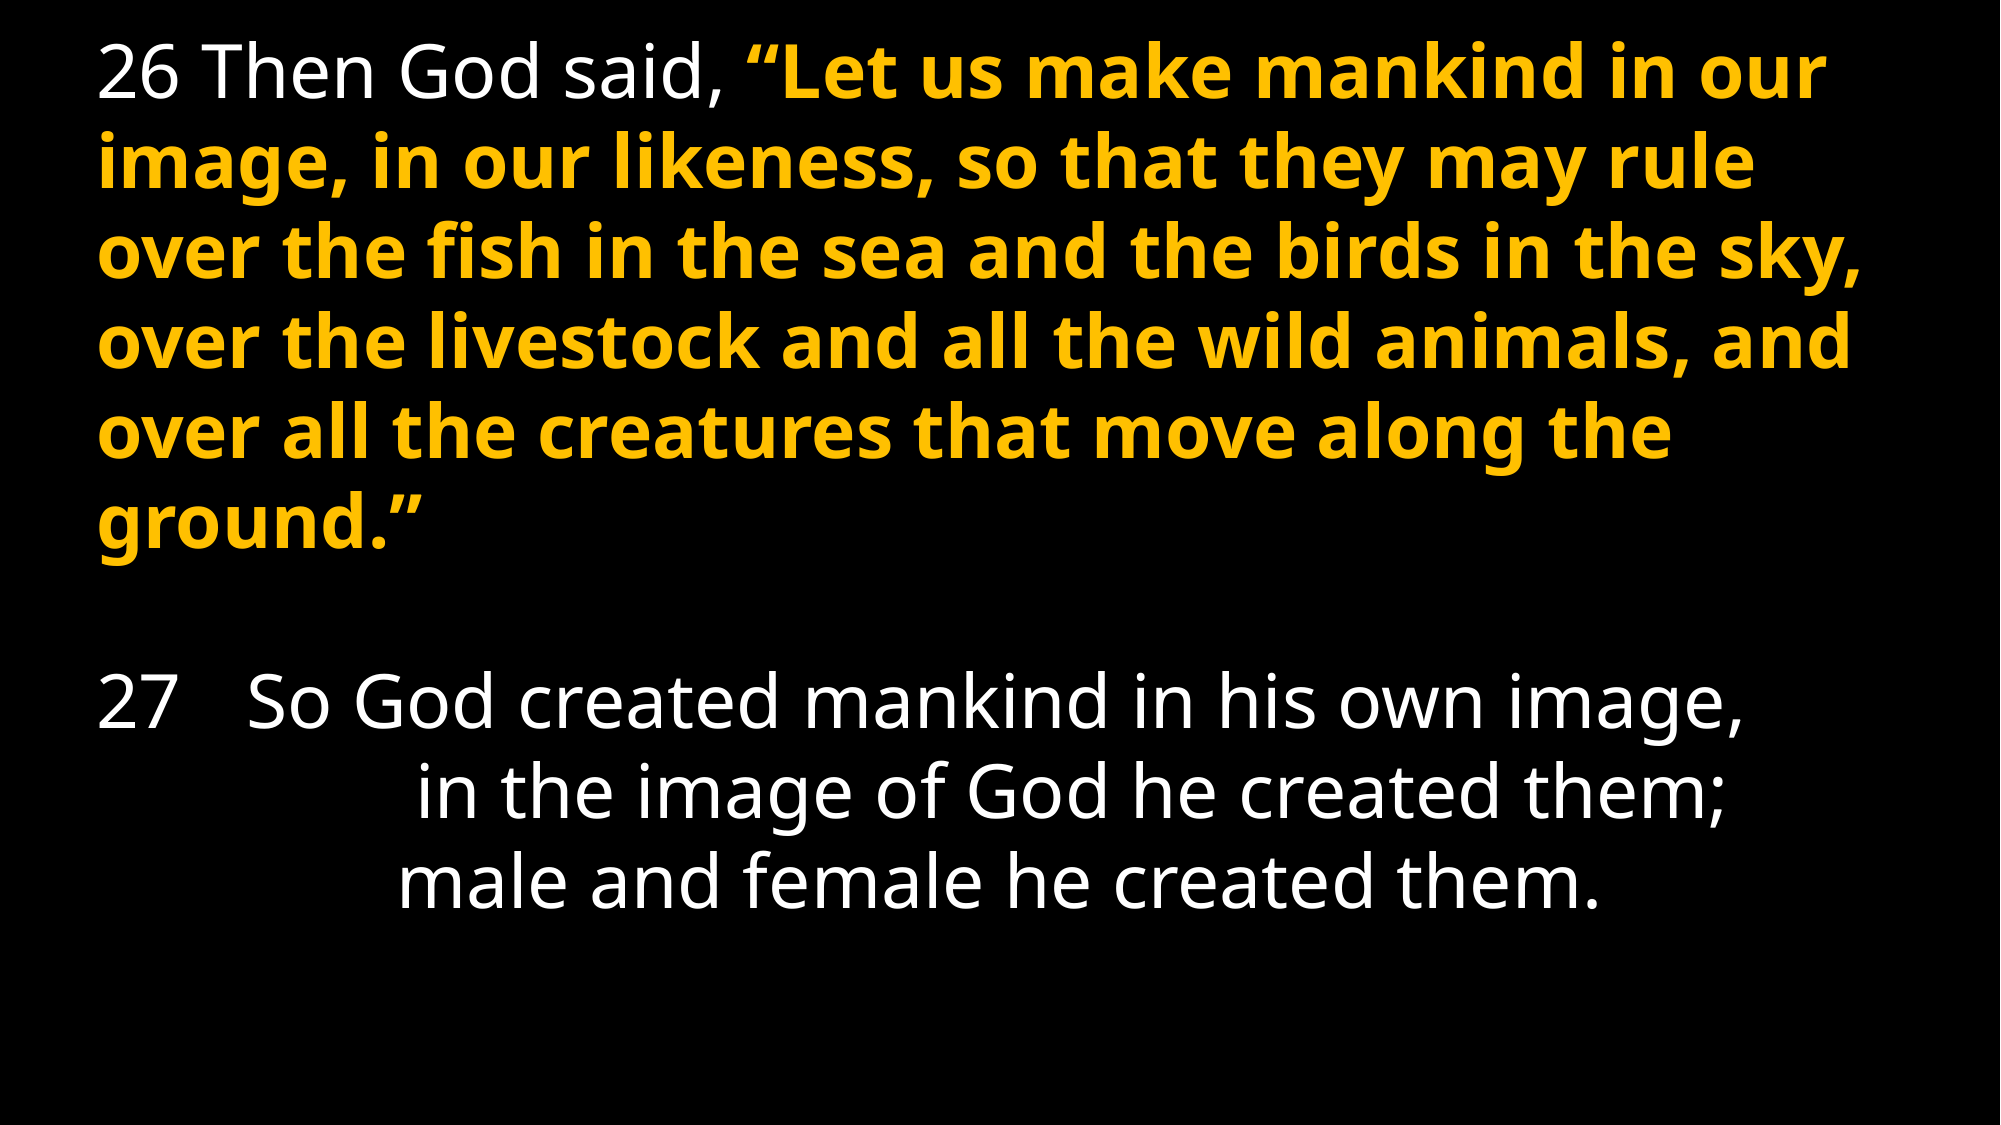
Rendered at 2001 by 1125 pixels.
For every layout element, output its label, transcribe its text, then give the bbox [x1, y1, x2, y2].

text_box 26 Then God said, “Let us make mankind in our image, in our likeness, so that they may rule over the fish in the sea and the birds in the sky, over the livestock and all the wild animals, and over all the creatures that move along the ground.” 27 So God created mankind in his own image, in the image of God he created them; male and female he created them. [81, 16, 1919, 932]
